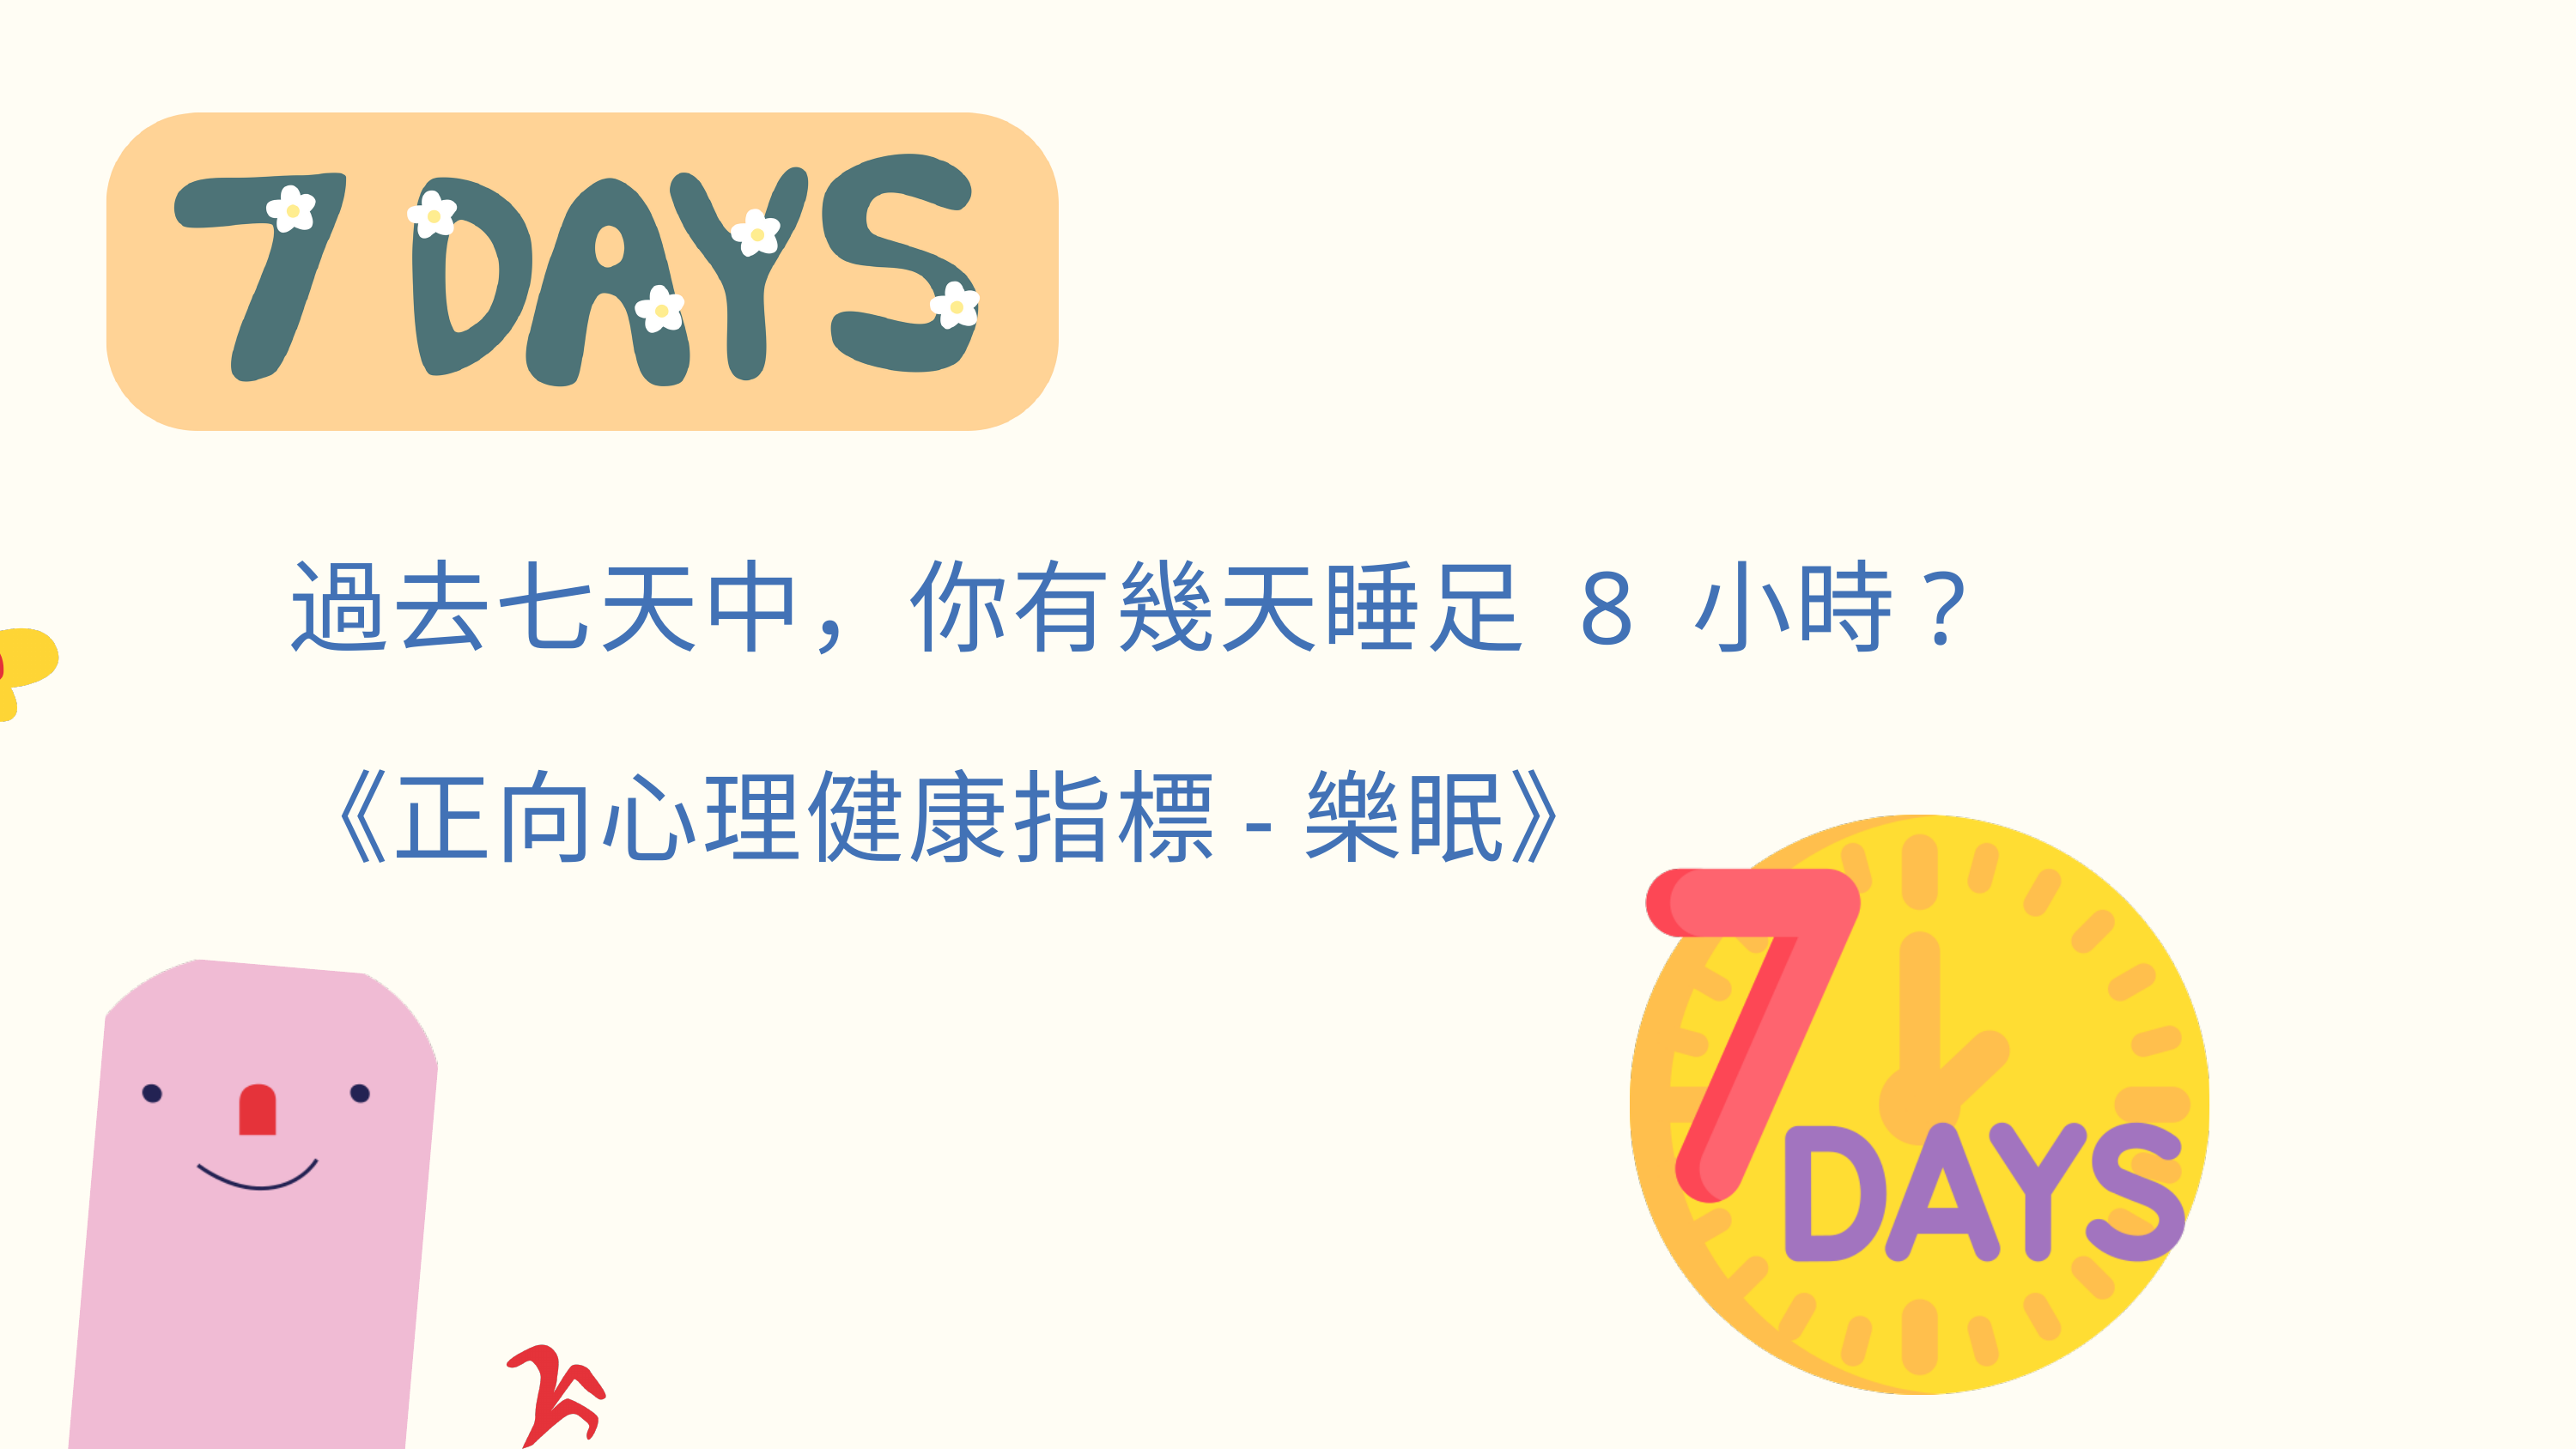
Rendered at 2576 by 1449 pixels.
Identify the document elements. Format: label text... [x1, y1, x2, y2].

text_box [0, 601, 68, 724]
text_box [1630, 875, 2210, 1395]
text_box [500, 1341, 611, 1449]
text_box 過去七天中，你有幾天睡足 8 小時? 《正向心理健康指標-樂眠》 [289, 543, 2576, 875]
text_box [106, 112, 1059, 432]
text_box [68, 951, 446, 1449]
